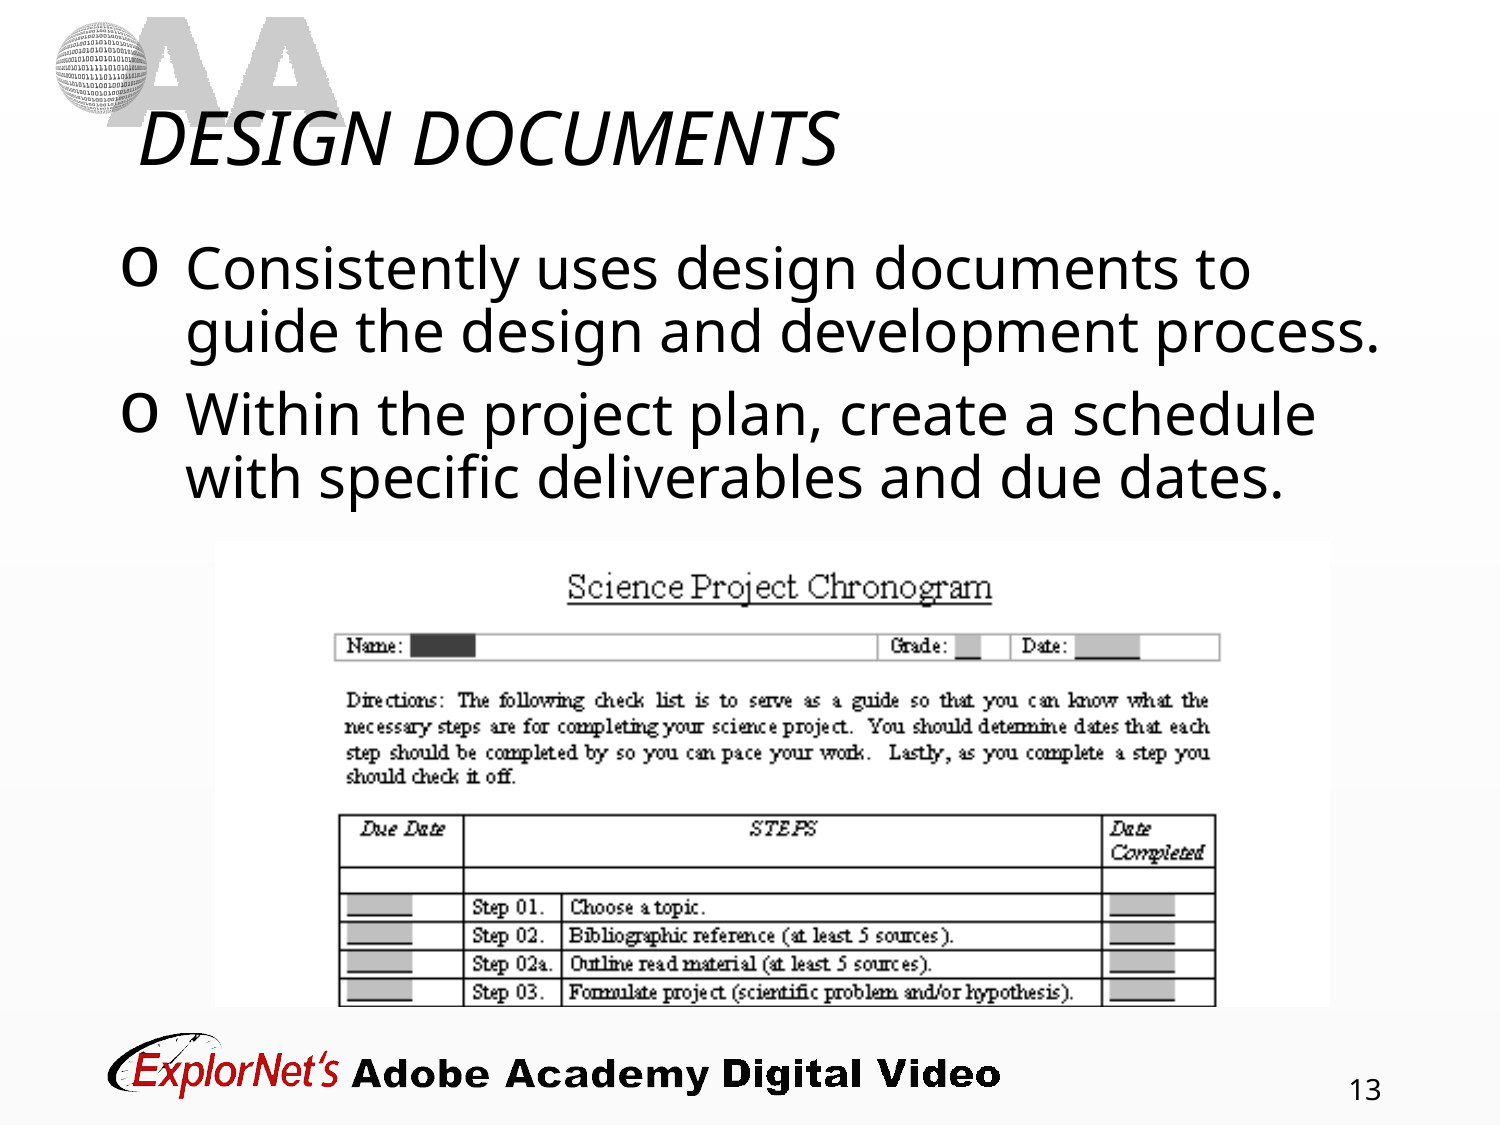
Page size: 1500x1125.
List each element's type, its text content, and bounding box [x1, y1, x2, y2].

picture [52, 8, 355, 114]
title DESIGN DOCUMENTS [103, 92, 1397, 192]
slide_number 13 [1317, 1062, 1397, 1119]
picture [215, 541, 1330, 1007]
picture [104, 1029, 1006, 1113]
list Consistently uses design documents to guide the design and development process. Within the project plan, create a schedule with specific deliverables and due dates. [103, 231, 1397, 1014]
